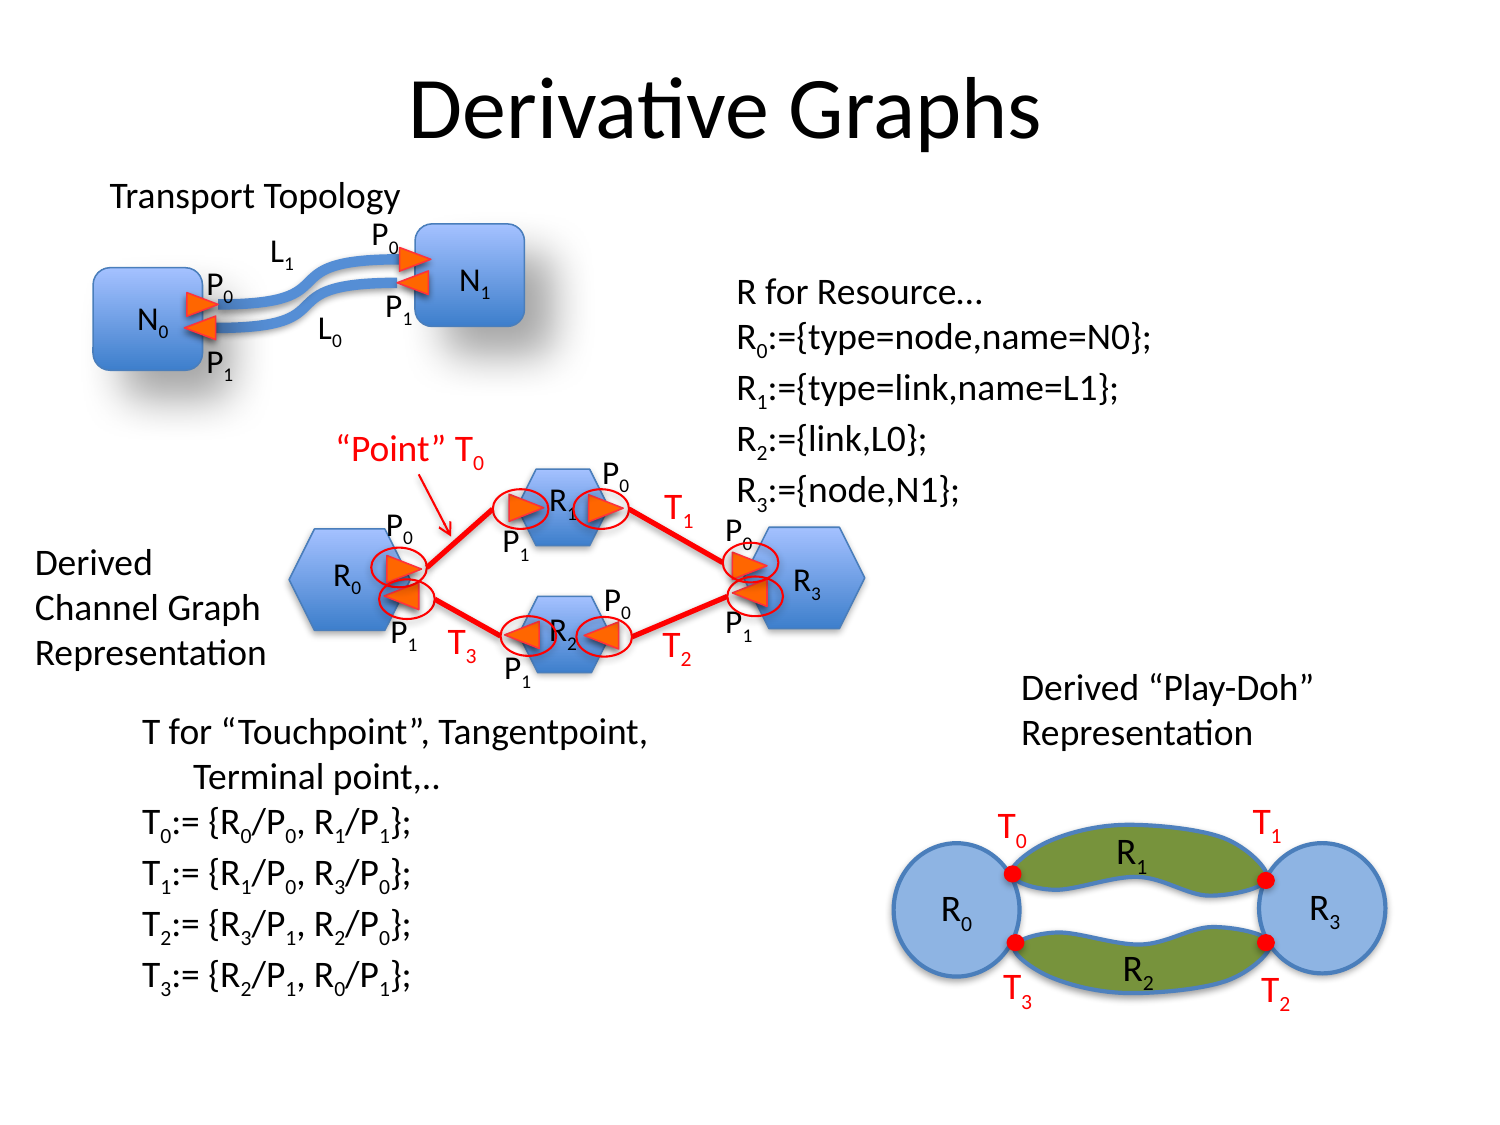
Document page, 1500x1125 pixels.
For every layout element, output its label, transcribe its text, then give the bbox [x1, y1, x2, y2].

text_box T for “Touchpoint”, Tangentpoint, Terminal point,.. T0:= {R0/P0, R1/P1}; T1:= {R1/P0, R3/P0}; T2:= {R3/P1, R2/P0}; T3:= {R2/P1, R0/P1}; [127, 699, 672, 1009]
text_box R for Resource… R0:={type=node,name=N0}; R1:={type=link,name=L1}; R2:={link,L0}; R3:={node,N1}; [721, 259, 1168, 524]
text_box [288, 415, 865, 695]
text_box Derived “Play-Doh” Representation [1006, 655, 1330, 761]
title Derivative Graphs [50, 42, 1401, 164]
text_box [92, 204, 525, 389]
text_box Derived Channel Graph Representation [20, 530, 283, 681]
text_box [893, 789, 1386, 1019]
text_box Transport Topology [94, 163, 416, 203]
